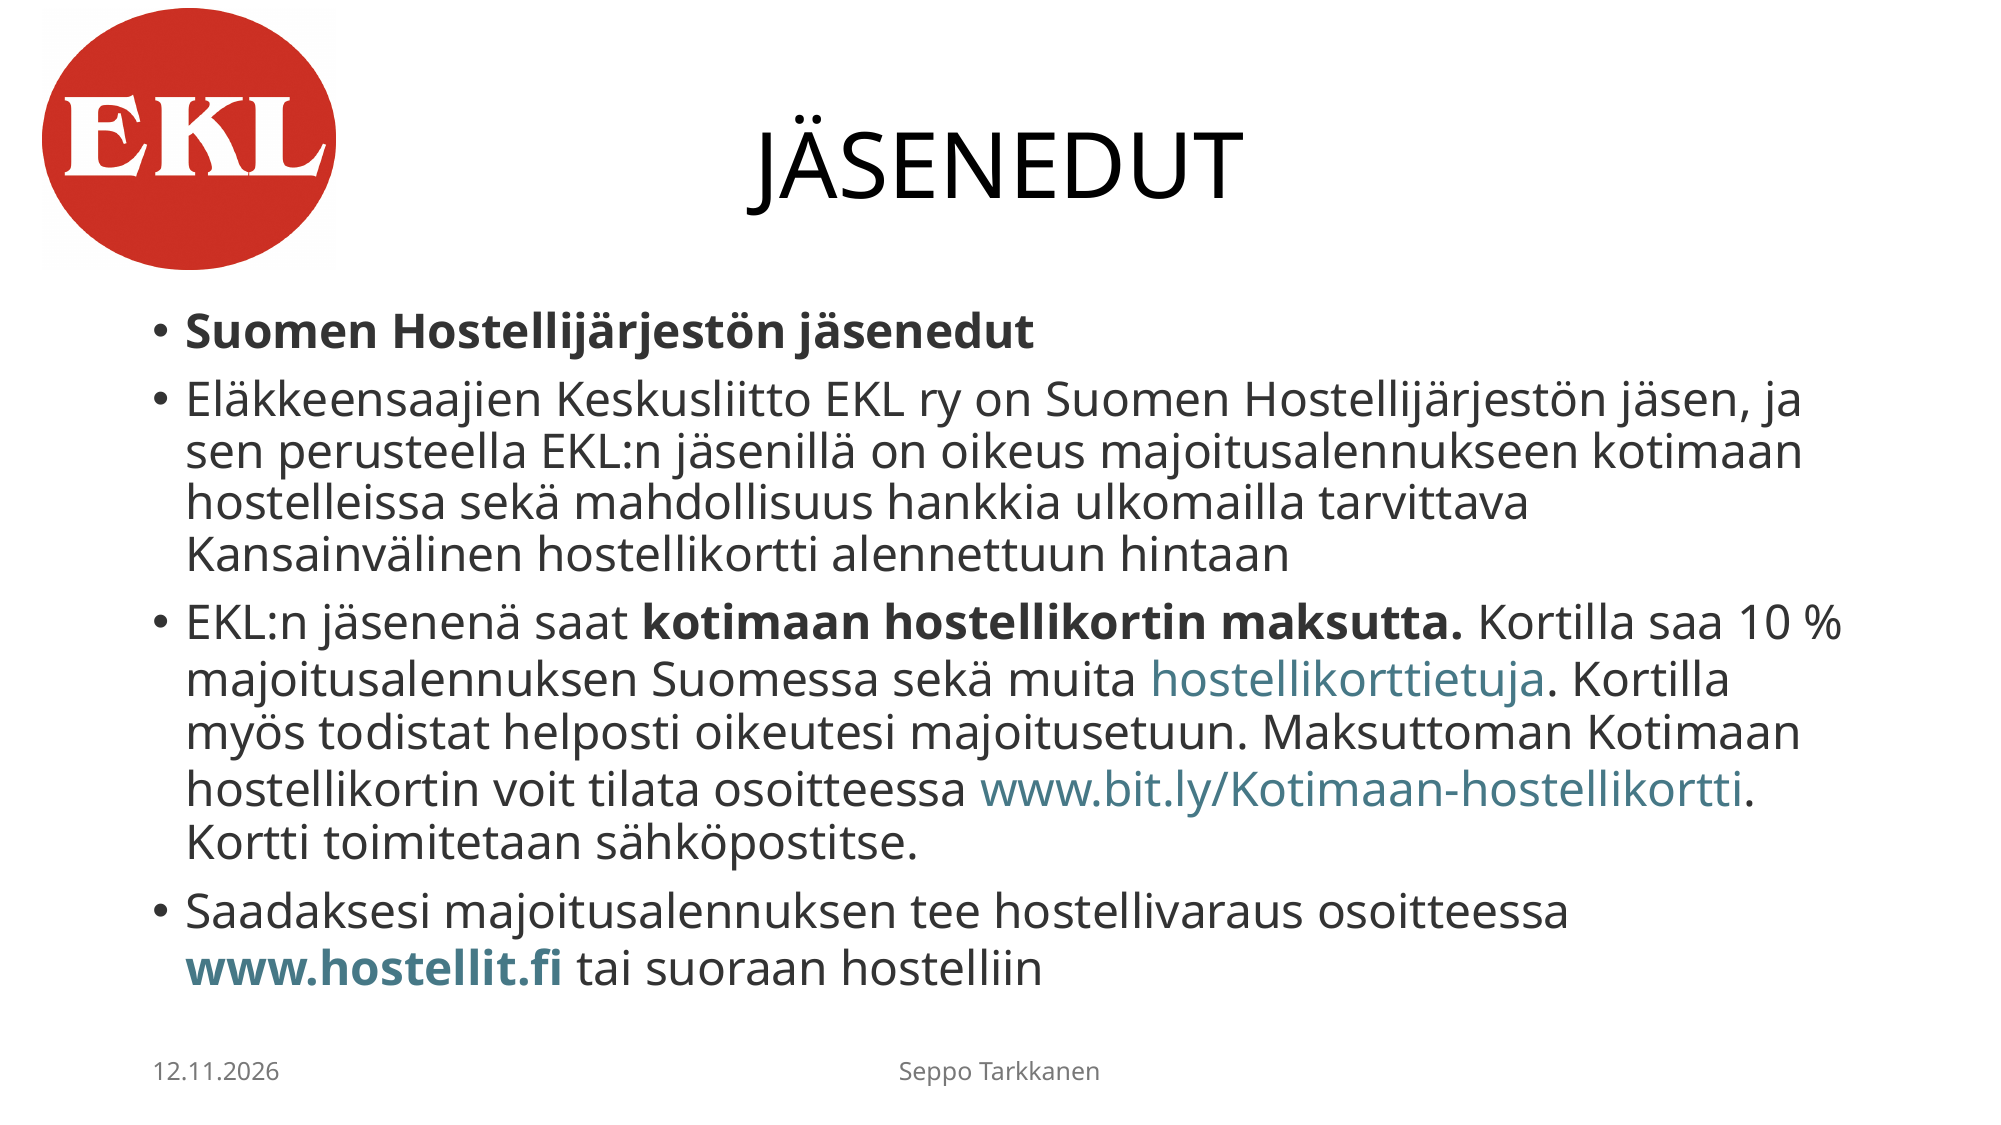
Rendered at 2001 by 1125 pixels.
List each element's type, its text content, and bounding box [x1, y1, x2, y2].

title JÄSENEDUT [137, 59, 1863, 278]
picture [41, 8, 336, 271]
footer Seppo Tarkkanen [662, 1042, 1338, 1103]
list Suomen Hostellijärjestön jäsenedut Eläkkeensaajien Keskusliitto EKL ry on Suomen Hostellijärjestön jäsen, ja sen perusteella EKL:n jäsenillä on oikeus majoitusalennukseen kotimaan hostelleissa sekä mahdollisuus hankkia ulkomailla tarvittava Kansainvälinen hostellikortti alennettuun hintaan EKL:n jäsenenä saat kotimaan hostellikortin maksutta. Kortilla saa 10 % majoitusalennuksen Suomessa sekä muita hostellikorttietuja. Kortilla myös todistat helposti oikeutesi majoitusetuun. Maksuttoman Kotimaan hostellikortin voit tilata osoitteessa www.bit.ly/Kotimaan-hostellikortti. Kortti toimitetaan sähköpostitse. Saadaksesi majoitusalennuksen tee hostellivaraus osoitteessa www.hostellit.fi tai suoraan hostelliin [137, 299, 1863, 1014]
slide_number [137, 1042, 588, 1103]
